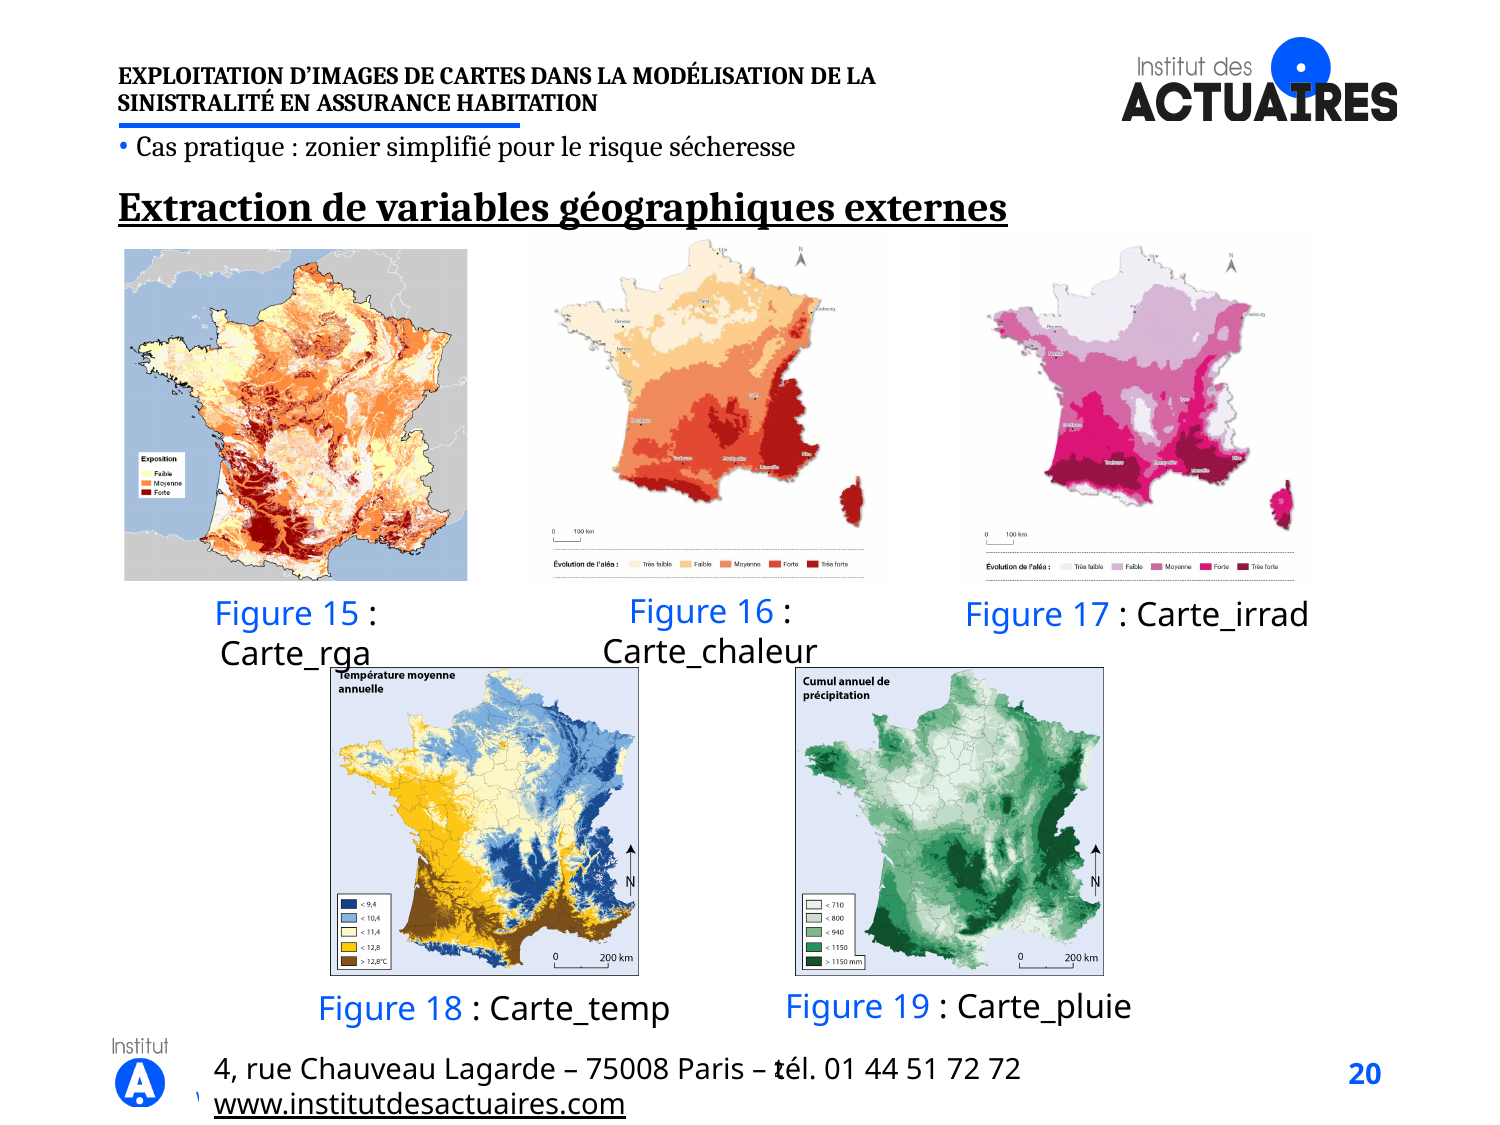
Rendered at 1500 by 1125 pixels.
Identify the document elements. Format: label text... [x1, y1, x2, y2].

text_box Figure 19 : Carte_pluie [757, 977, 1160, 1033]
text_box Figure 17 : Carte_irrad [936, 585, 1339, 641]
picture [958, 233, 1314, 585]
text_box Extraction de variables géographiques externes [103, 172, 1397, 237]
text_box 4, rue Chauveau Lagarde – 75008 Paris – tél. 01 44 51 72 72 www.institutdesactuaires.com [775, 1042, 1160, 1125]
picture [795, 667, 1104, 976]
slide_number 20 [1160, 1042, 1397, 1103]
text_box Figure 16 : Carte_chaleur [509, 582, 912, 678]
title Exploitation d’images de cartes dans la modélisation de la sinistralité en assurance habitation [103, 59, 925, 120]
picture [124, 249, 468, 581]
picture [525, 227, 886, 583]
text_box Figure 18 : Carte_temp [293, 979, 696, 1034]
picture [199, 1034, 775, 1125]
list • Cas pratique : zonier simplifié pour le risque sécheresse [103, 124, 1051, 172]
picture [330, 667, 639, 976]
text_box Figure 15 : Carte_rga [124, 584, 468, 680]
